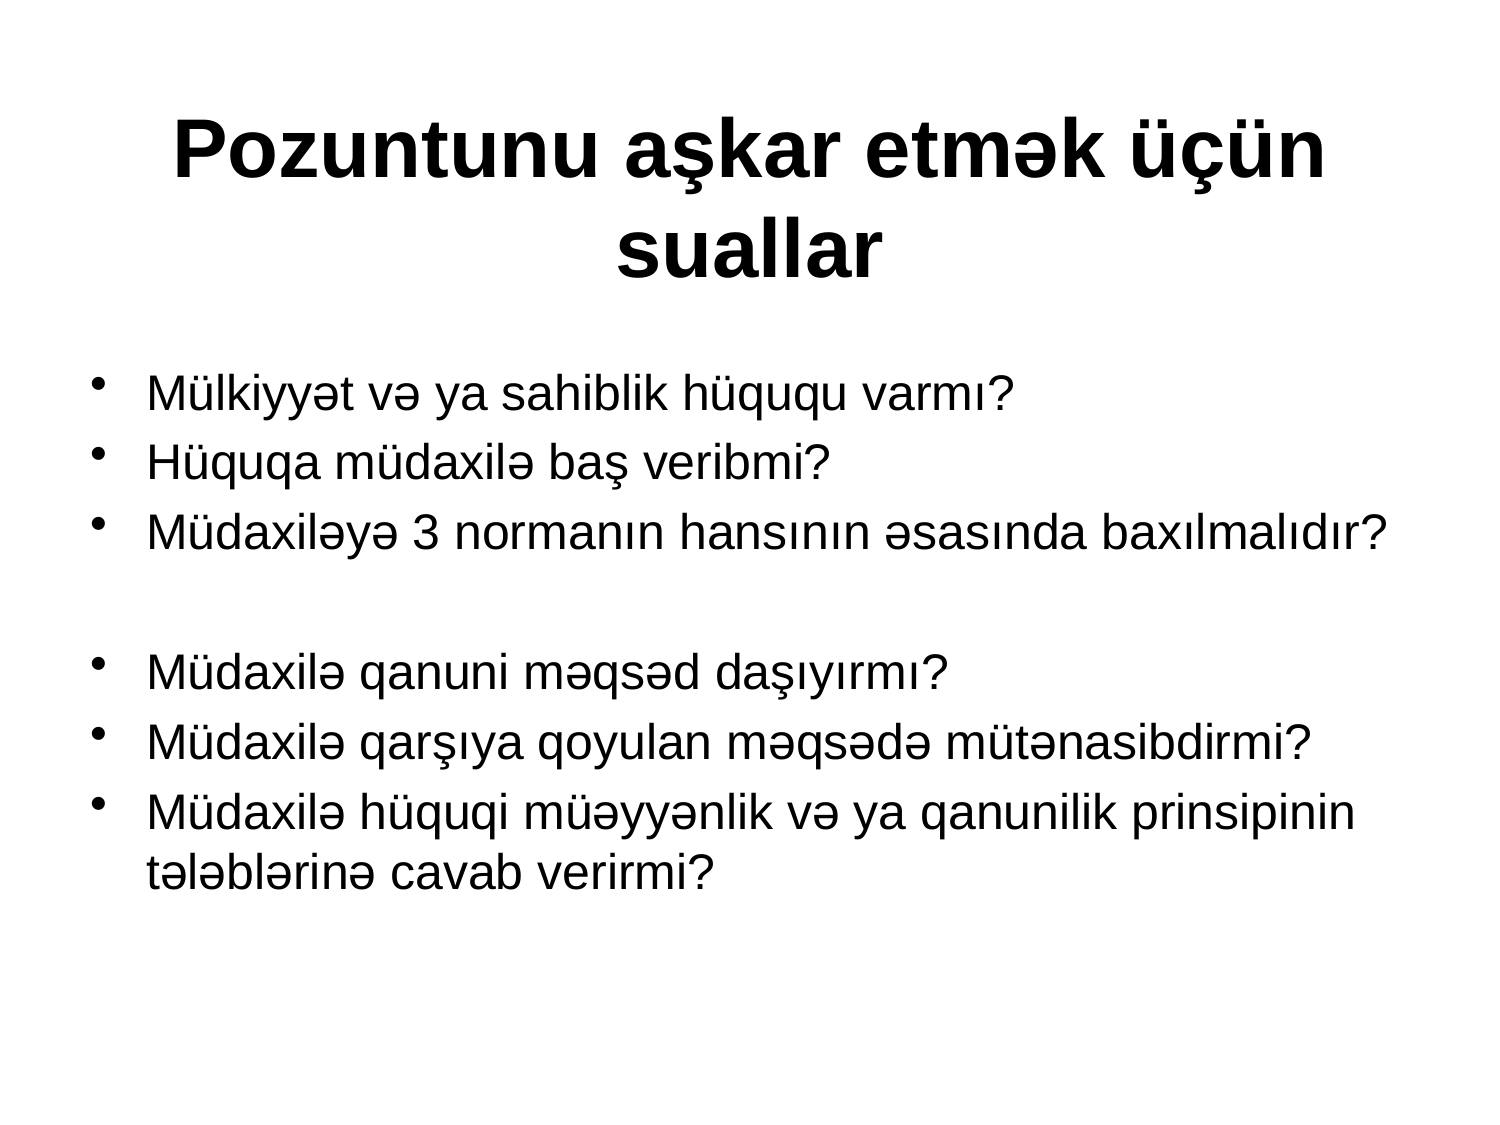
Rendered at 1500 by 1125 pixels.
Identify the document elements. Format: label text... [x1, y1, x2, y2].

list Mülkiyyət və ya sahiblik hüququ varmı? Hüquqa müdaxilə baş veribmi? Müdaxiləyə 3 normanın hansının əsasında baxılmalıdır? Müdaxilə qanuni məqsəd daşıyırmı? Müdaxilə qarşıya qoyulan məqsədə mütənasibdirmi? Müdaxilə hüquqi müəyyənlik və ya qanunilik prinsipinin tələblərinə cavab verirmi? [74, 262, 1426, 1006]
title Pozuntunu aşkar etmək üçün suallar [74, 99, 1426, 262]
